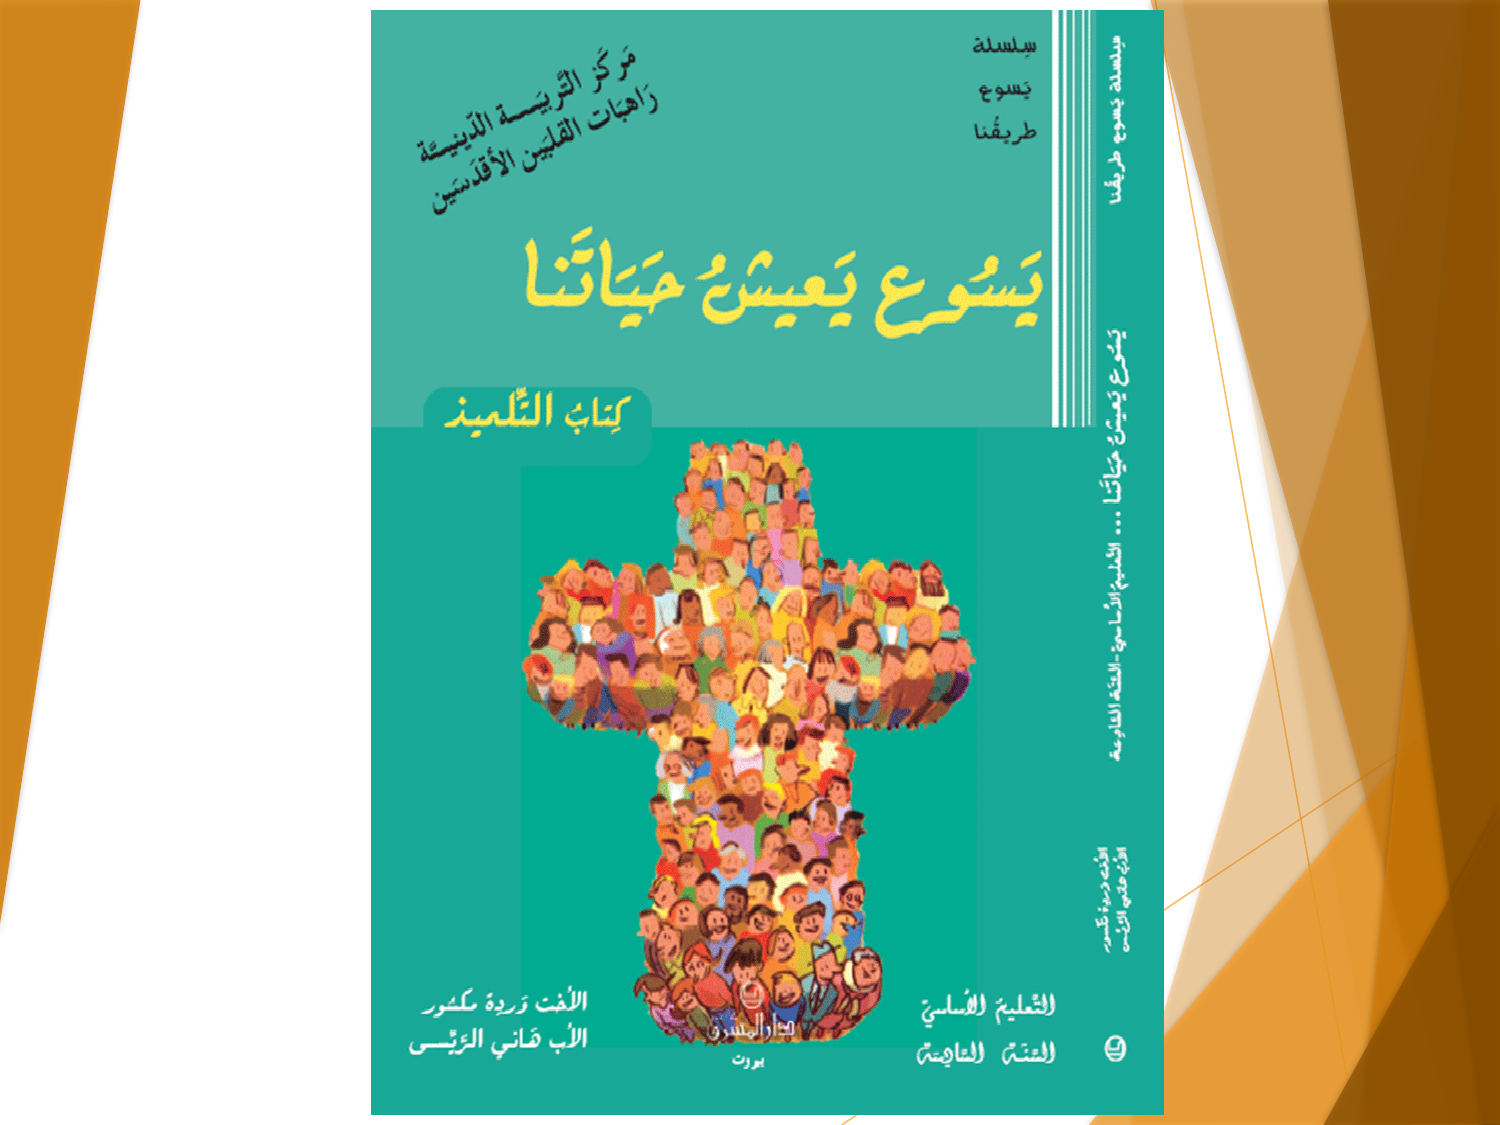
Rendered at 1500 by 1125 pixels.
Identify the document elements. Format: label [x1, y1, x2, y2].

picture [371, 10, 1164, 1115]
